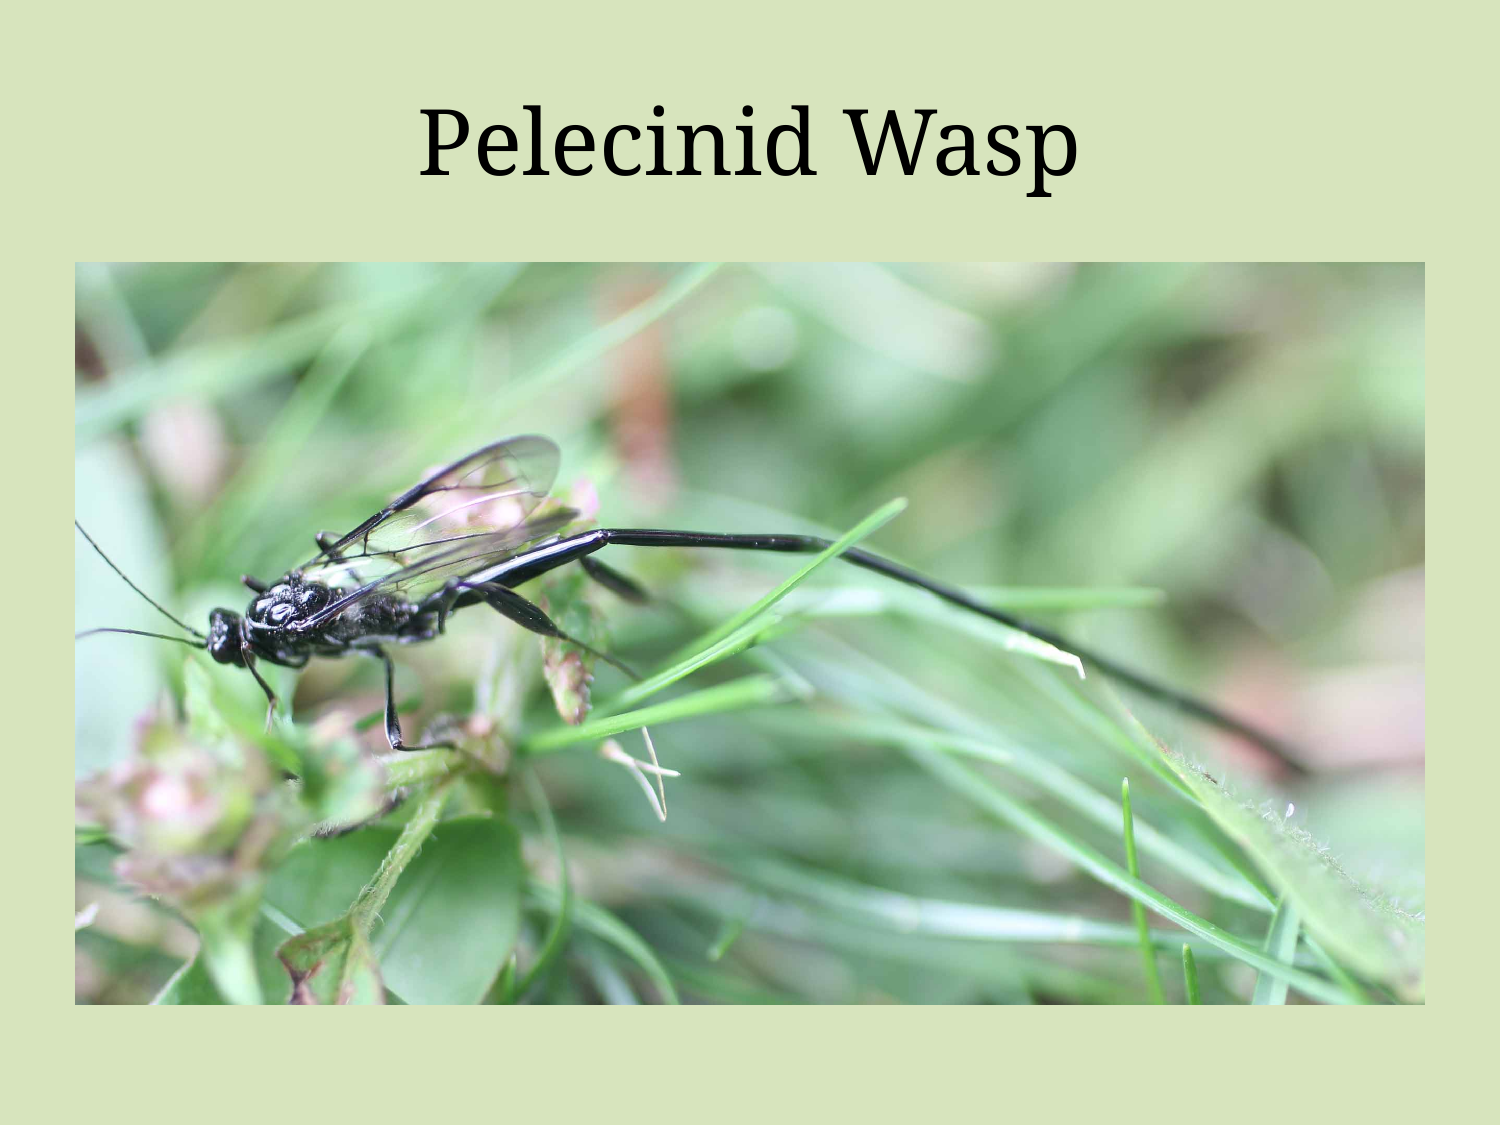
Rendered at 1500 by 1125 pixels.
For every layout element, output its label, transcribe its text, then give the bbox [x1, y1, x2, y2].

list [74, 262, 1426, 1006]
title Pelecinid Wasp [74, 44, 1426, 233]
